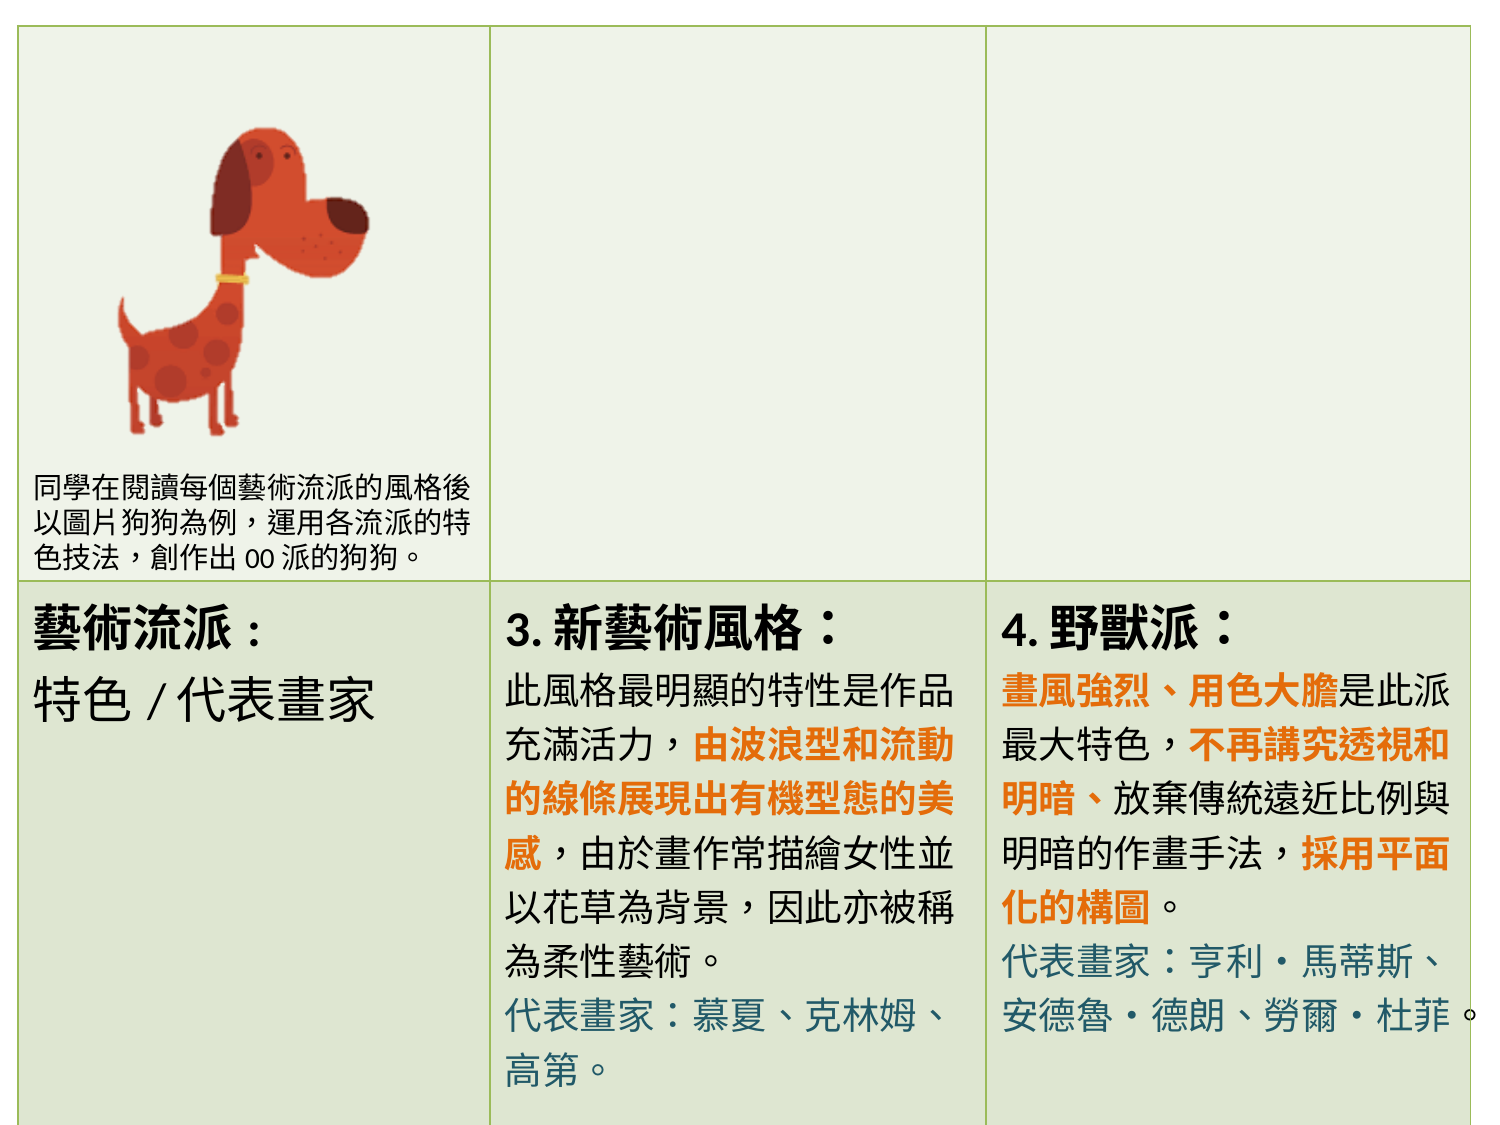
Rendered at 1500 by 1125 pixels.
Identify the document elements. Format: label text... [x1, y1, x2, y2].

table_header [19, 27, 489, 580]
table_cell 4.野獸派： 畫風強烈、用色大膽是此派最大特色，不再講究透視和明暗、放棄傳統遠近比例與明暗的作畫手法，採用平面化的構圖。 代表畫家：亨利‧馬蒂斯、安德魯‧德朗、勞爾‧杜菲。 [987, 582, 1470, 1125]
picture [58, 66, 450, 456]
table_header [491, 27, 985, 580]
table_cell 藝術流派: 特色/代表畫家 [19, 582, 489, 1125]
table_cell 3.新藝術風格： 此風格最明顯的特性是作品充滿活力，由波浪型和流動的線條展現出有機型態的美感，由於畫作常描繪女性並以花草為背景，因此亦被稱為柔性藝術。 代表畫家：慕夏、克林姆、高第。 [491, 582, 985, 1125]
text_box 同學在閱讀每個藝術流派的風格後 以圖片狗狗為例，運用各流派的特 色技法，創作出00派的狗狗。 [18, 462, 488, 582]
table_header [987, 27, 1470, 580]
